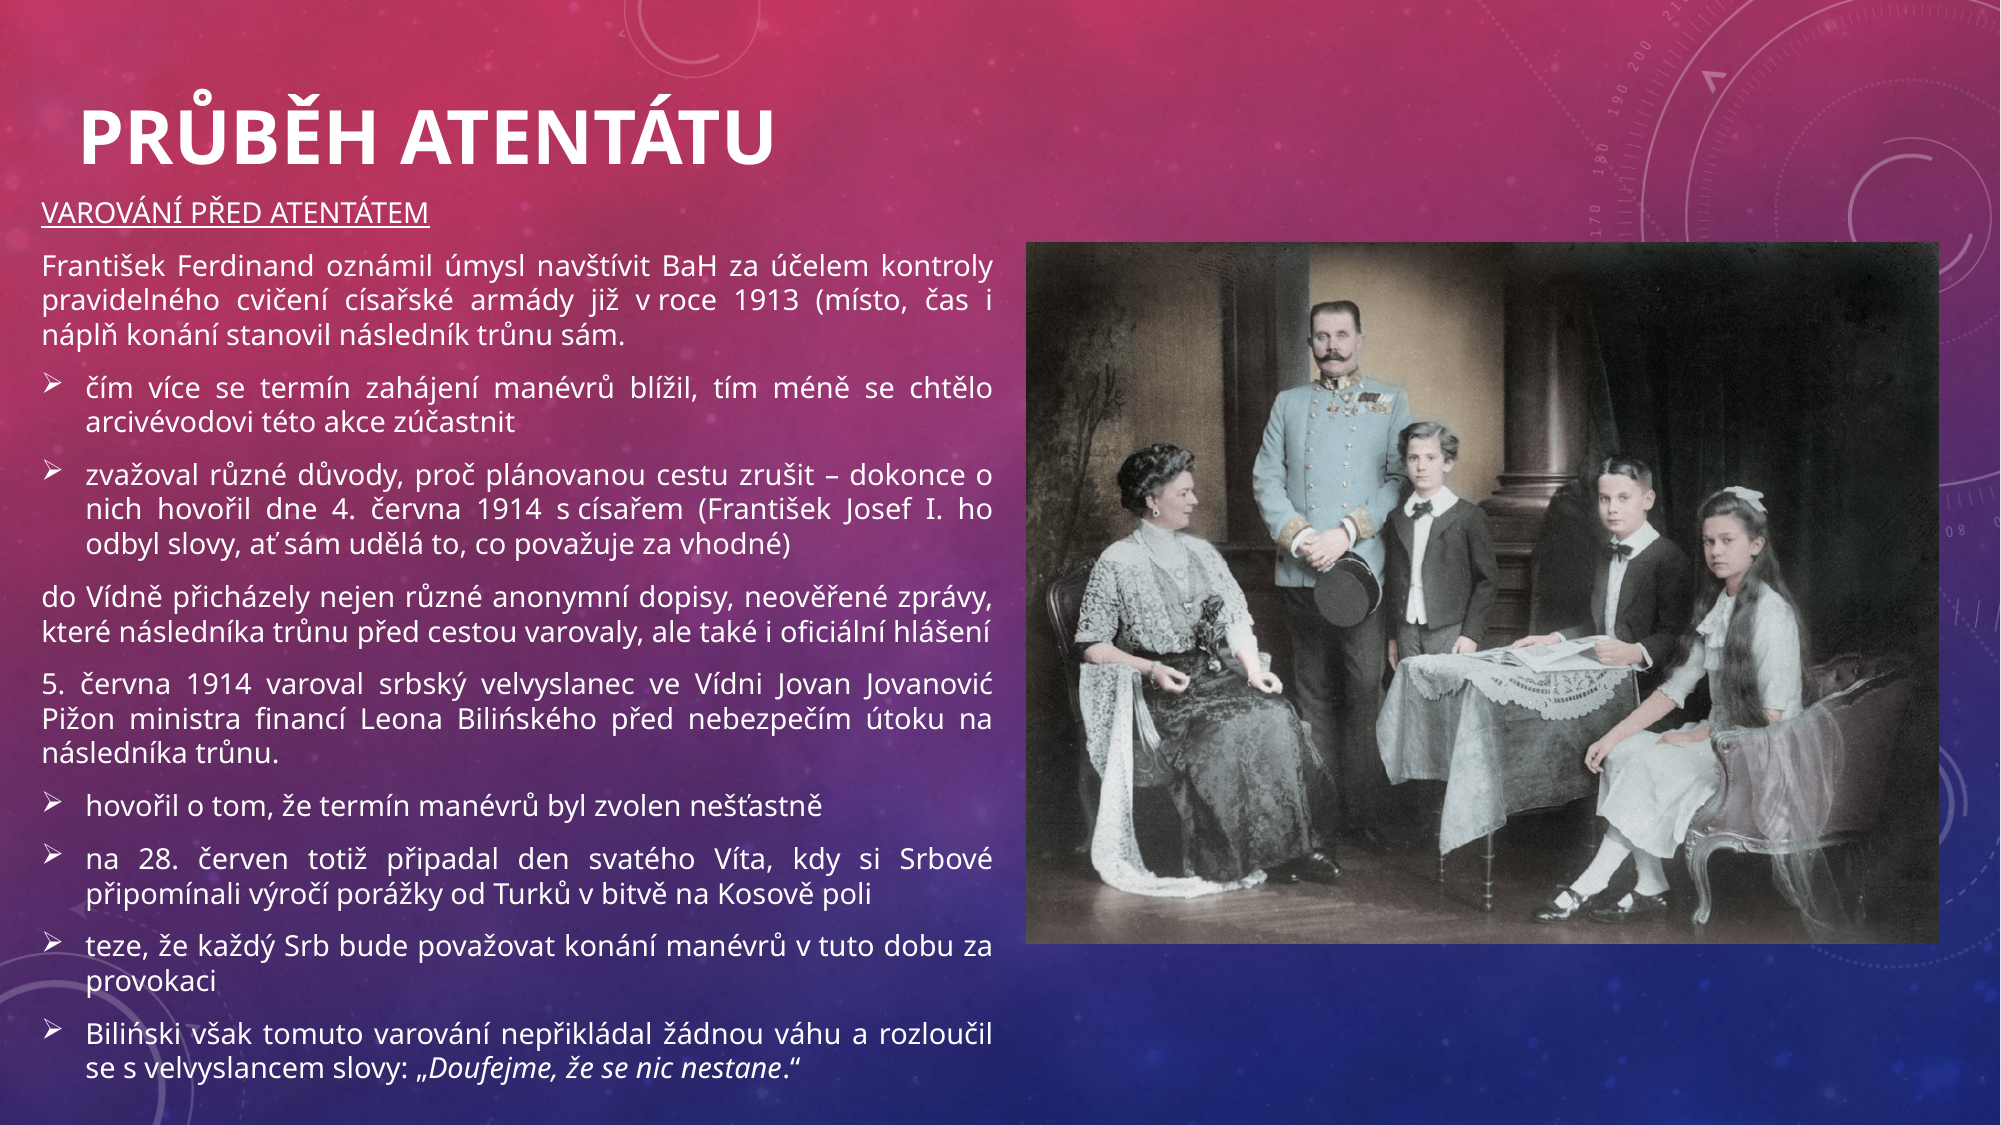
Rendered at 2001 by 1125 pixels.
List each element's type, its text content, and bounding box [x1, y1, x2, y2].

list VAROVÁNÍ PŘED ATENTÁTEM František Ferdinand oznámil úmysl navštívit BaH za účelem kontroly pravidelného cvičení císařské armády již v roce 1913 (místo, čas i náplň konání stanovil následník trůnu sám. čím více se termín zahájení manévrů blížil, tím méně se chtělo arcivévodovi této akce zúčastnit zvažoval různé důvody, proč plánovanou cestu zrušit – dokonce o nich hovořil dne 4. června 1914 s císařem (František Josef I. ho odbyl slovy, ať sám udělá to, co považuje za vhodné) do Vídně přicházely nejen různé anonymní dopisy, neověřené zprávy, které následníka trůnu před cestou varovaly, ale také i oficiální hlášení 5. června 1914 varoval srbský velvyslanec ve Vídni Jovan Jovanović Pižon ministra financí Leona Bilińského před nebezpečím útoku na následníka trůnu. hovořil o tom, že termín manévrů byl zvolen nešťastně na 28. červen totiž připadal den svatého Víta, kdy si Srbové připomínali výročí porážky od Turků v bitvě na Kosově poli teze, že každý Srb bude považovat konání manévrů v tuto dobu za provokaci Biliński však tomuto varování nepřikládal žádnou váhu a rozloučil se s velvyslancem slovy: „Doufejme, že se nic nestane.“ [26, 187, 1010, 1105]
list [1026, 242, 1939, 944]
picture [0, 0, 2001, 1125]
title PRŮBĚH ATENTÁTU [63, 52, 871, 187]
